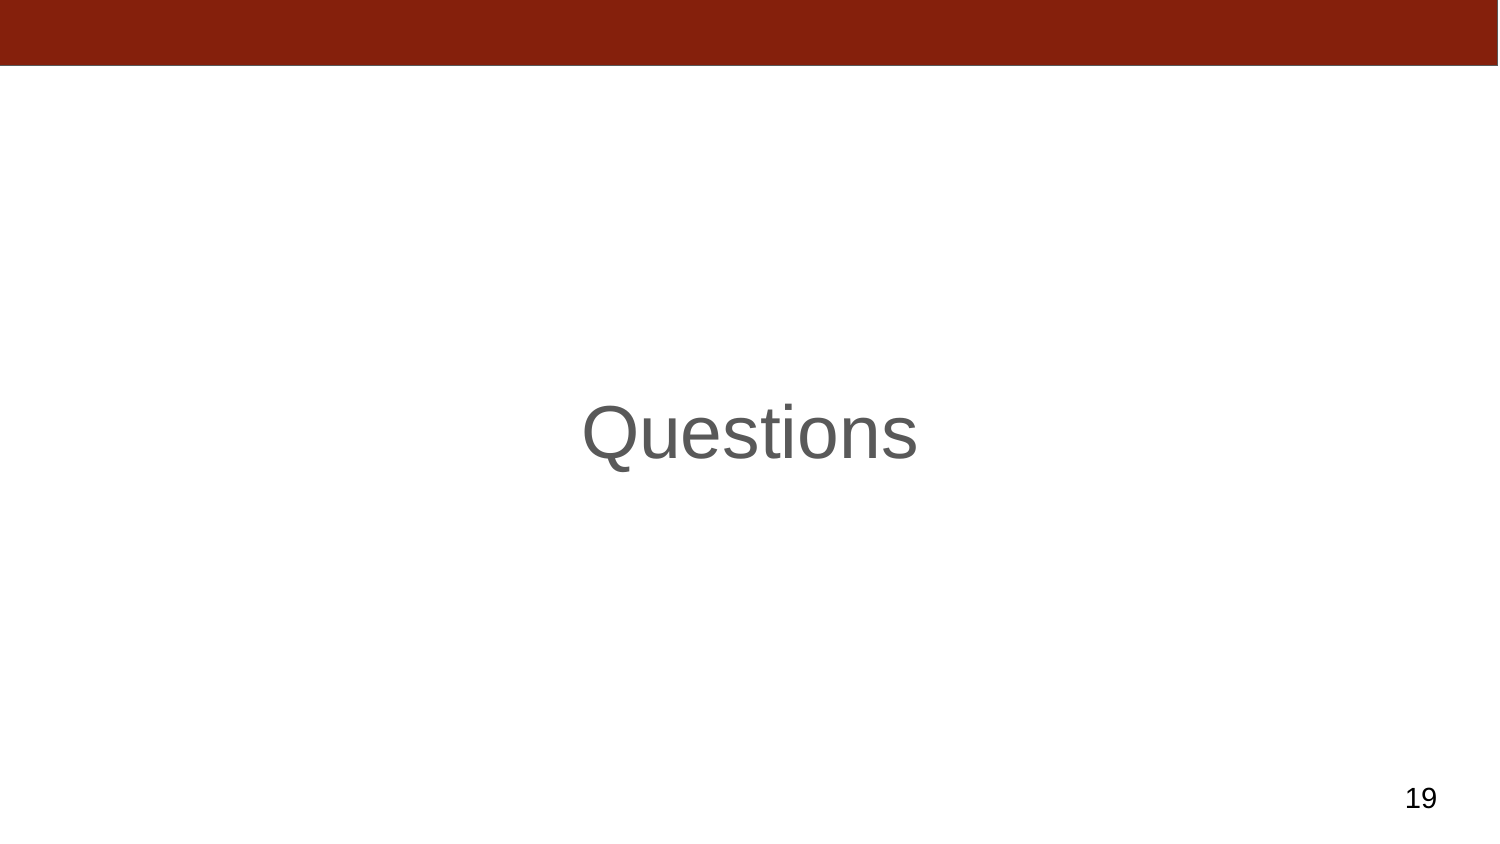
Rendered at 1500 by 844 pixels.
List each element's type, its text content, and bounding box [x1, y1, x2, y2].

list Questions [51, 189, 1449, 750]
slide_number 19 [1389, 764, 1480, 830]
